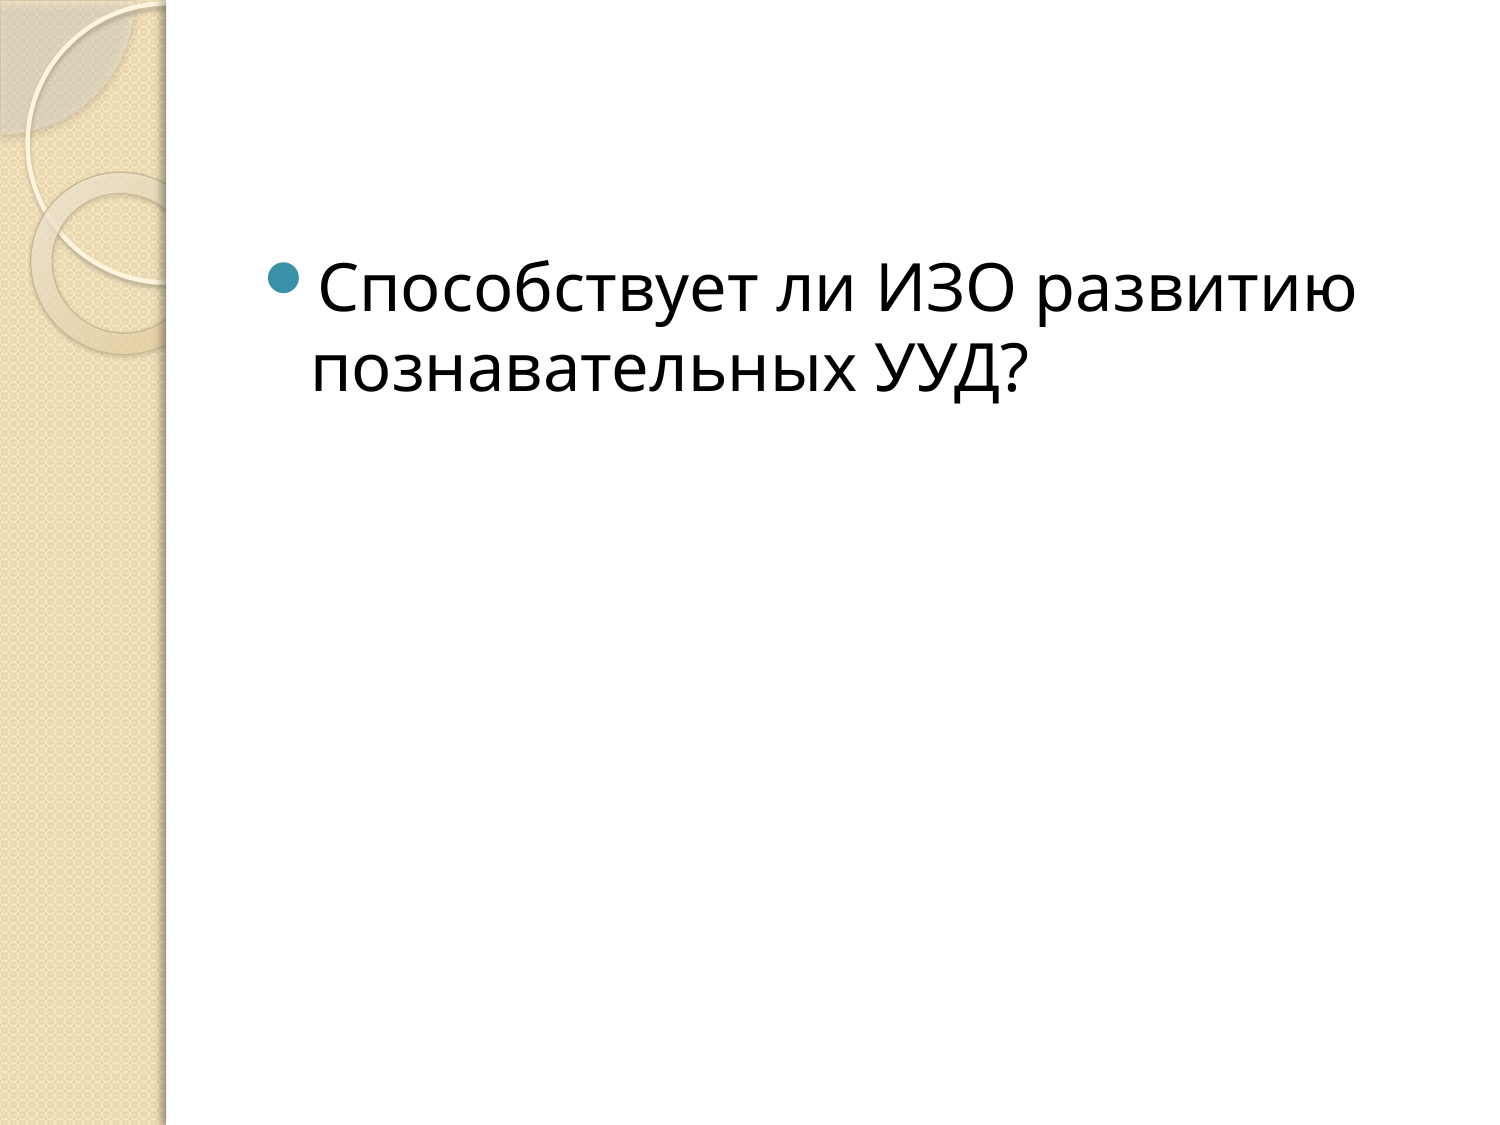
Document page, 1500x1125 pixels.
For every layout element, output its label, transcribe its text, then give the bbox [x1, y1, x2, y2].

list Способствует ли ИЗО развитию познавательных УУД? [235, 237, 1466, 1025]
